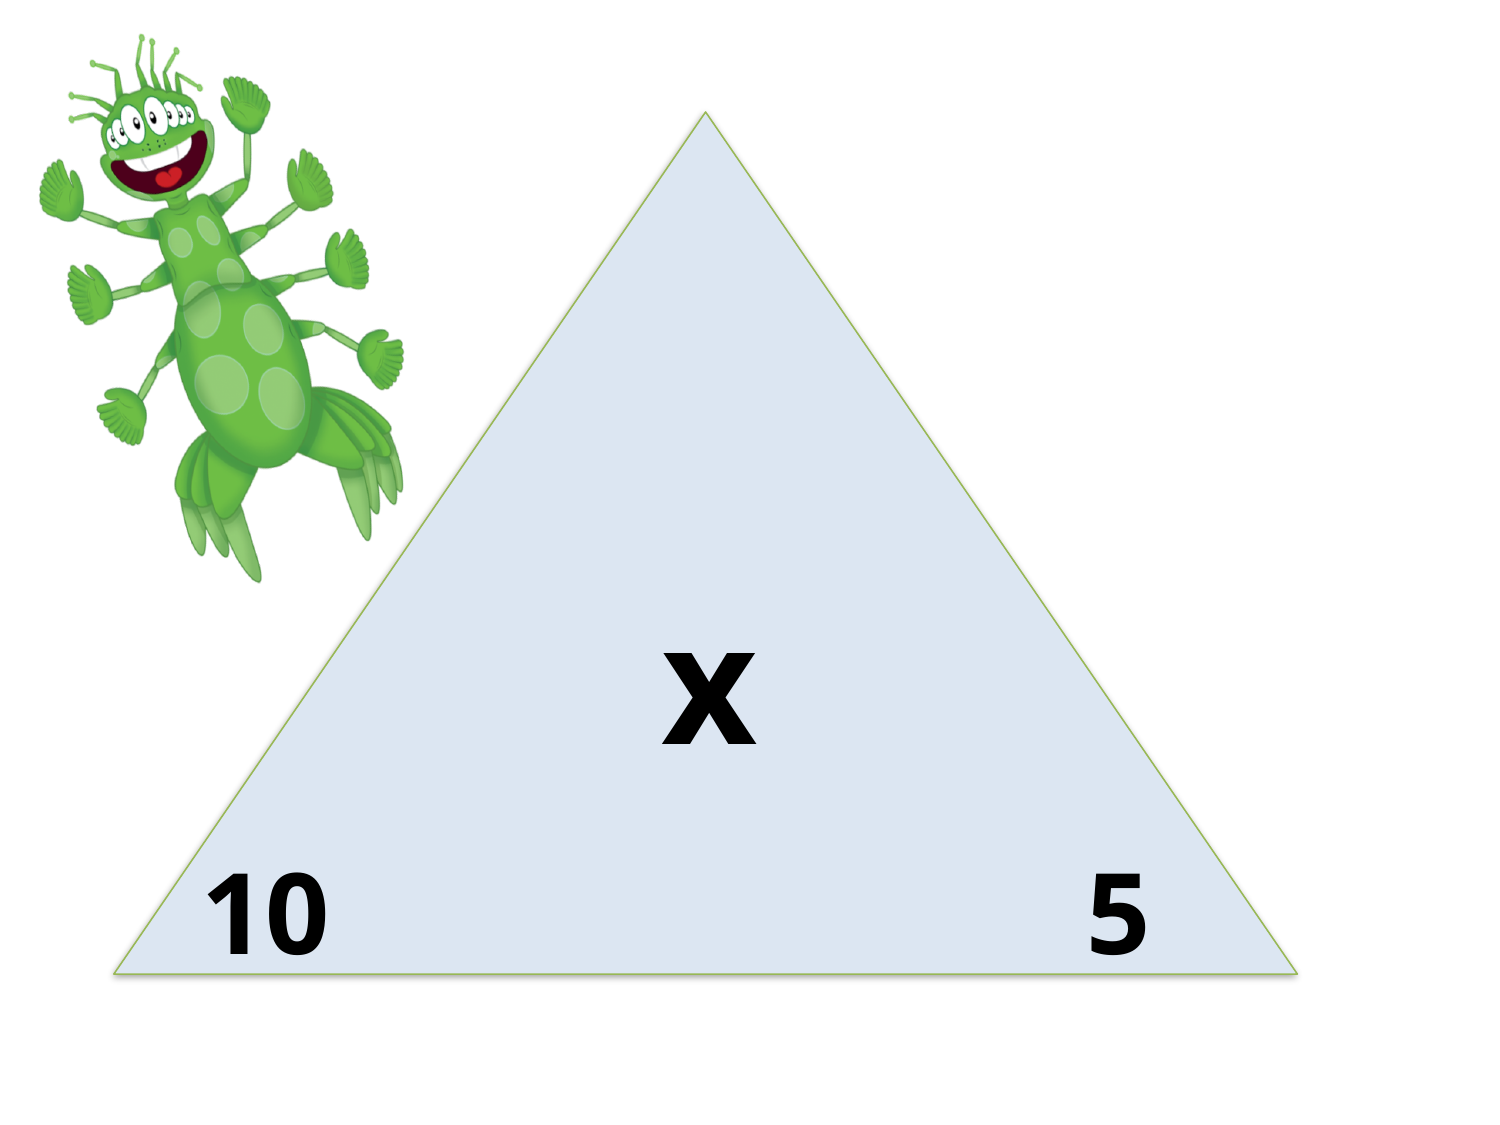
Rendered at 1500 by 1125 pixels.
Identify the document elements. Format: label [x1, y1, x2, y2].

picture [0, 0, 386, 610]
text_box [113, 111, 1298, 1039]
